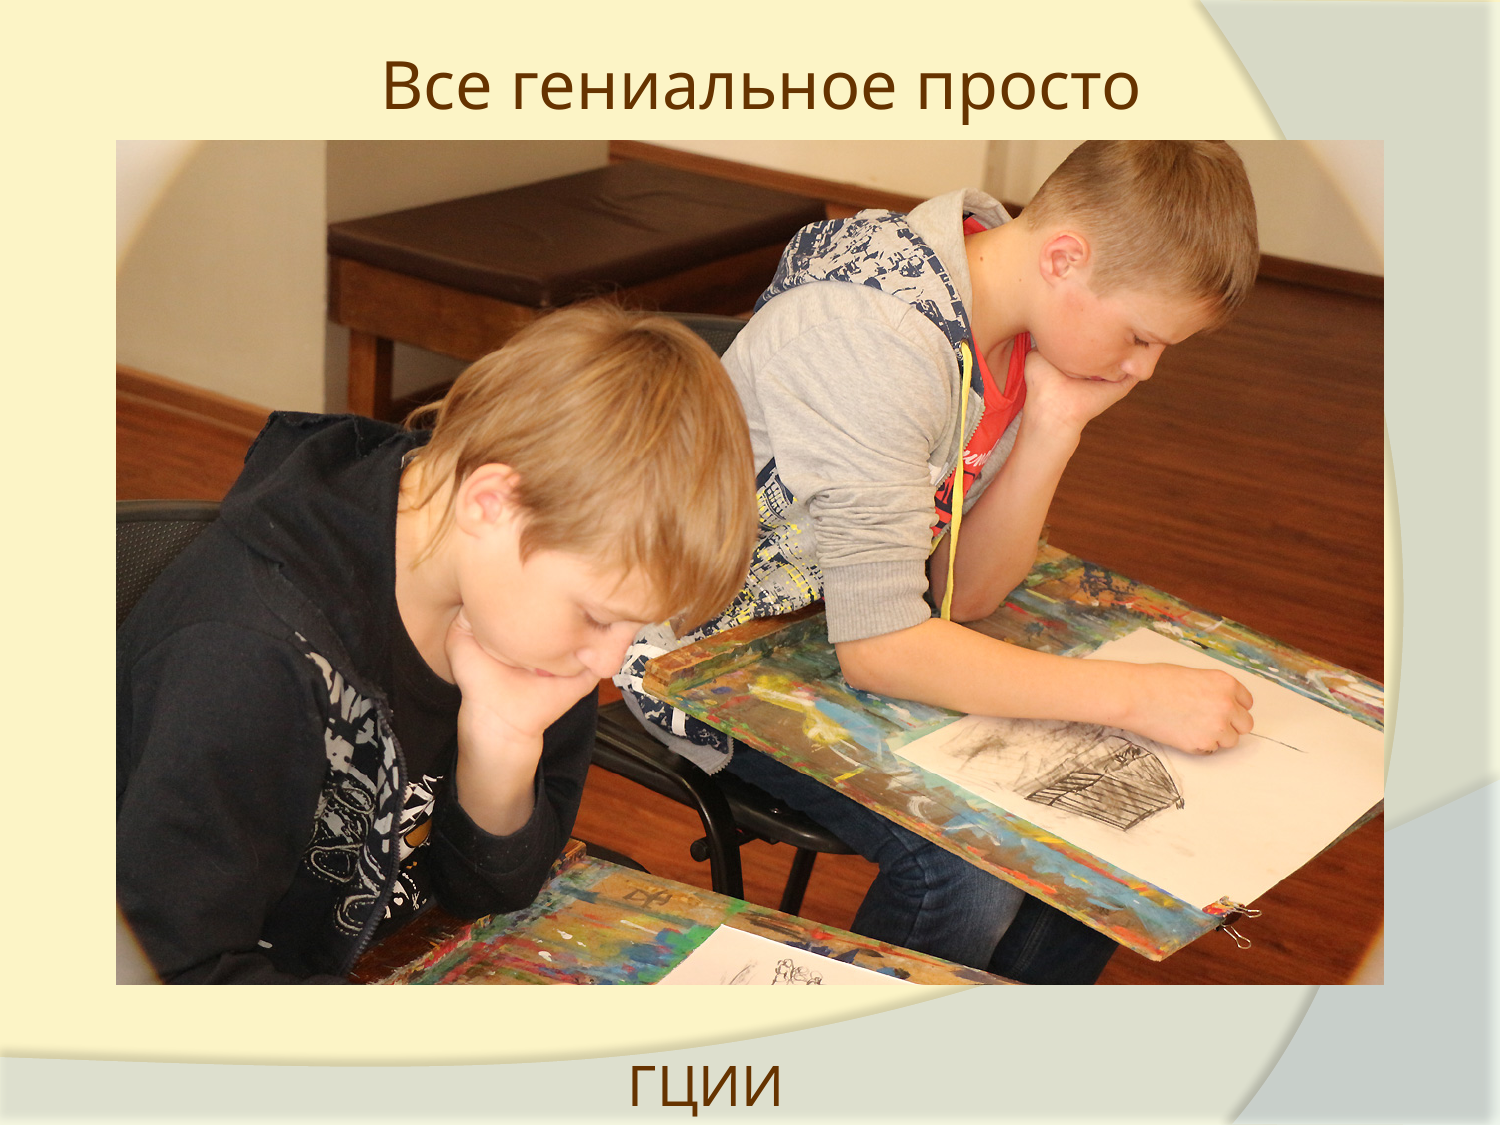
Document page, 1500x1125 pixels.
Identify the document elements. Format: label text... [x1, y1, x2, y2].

picture [116, 140, 1384, 985]
text_box ГЦИИ [585, 1042, 821, 1125]
text_box Все гениальное просто [199, 35, 1325, 132]
